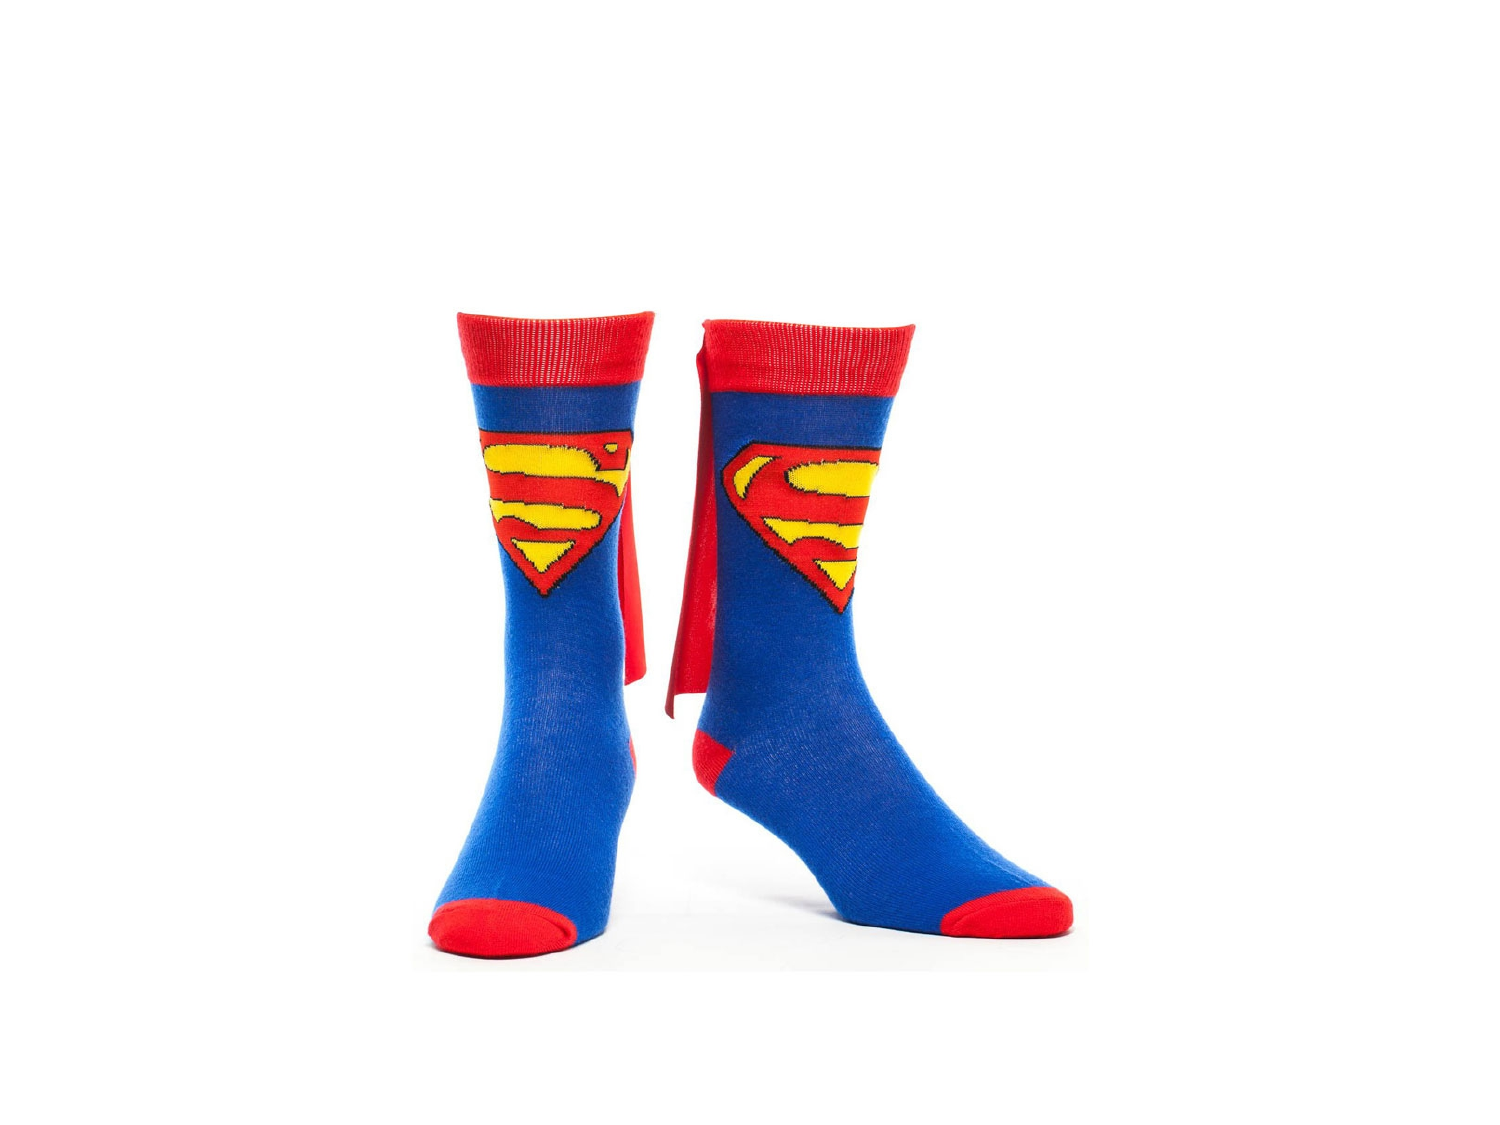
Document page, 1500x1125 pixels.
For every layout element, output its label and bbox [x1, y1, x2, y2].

list [378, 262, 1122, 1006]
